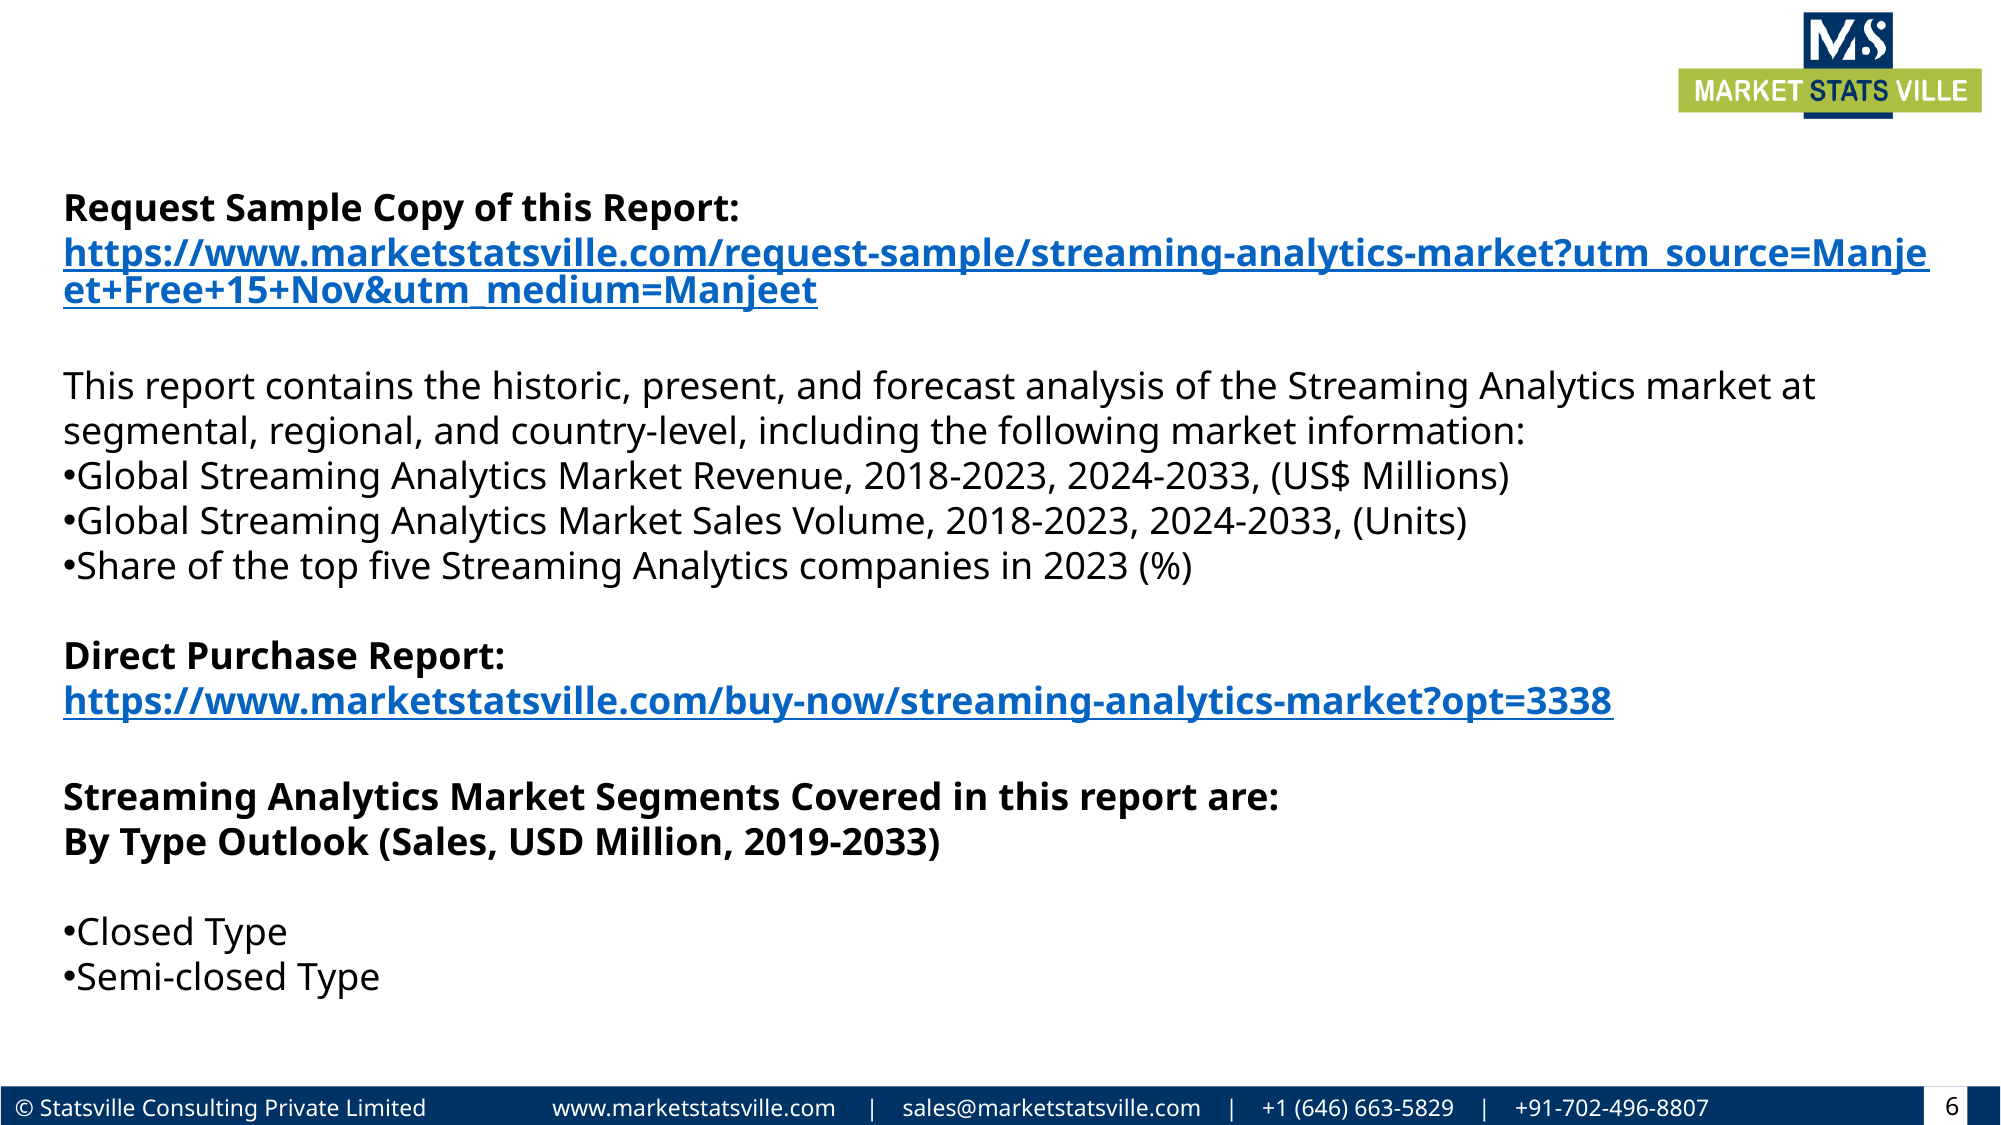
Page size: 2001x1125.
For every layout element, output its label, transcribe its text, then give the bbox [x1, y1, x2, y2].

text_box Request Sample Copy of this Report: https://www.marketstatsville.com/request-sample/streaming-analytics-market?utm_source=Manjeet+Free+15+Nov&utm_medium=Manjeet This report contains the historic, present, and forecast analysis of the Streaming Analytics market at segmental, regional, and country-level, including the following market information: Global Streaming Analytics Market Revenue, 2018-2023, 2024-2033, (US$ Millions) Global Streaming Analytics Market Sales Volume, 2018-2023, 2024-2033, (Units) Share of the top five Streaming Analytics companies in 2023 (%) Direct Purchase Report: https://www.marketstatsville.com/buy-now/streaming-analytics-market?opt=3338 Streaming Analytics Market Segments Covered in this report are: By Type Outlook (Sales, USD Million, 2019-2033) Closed Type Semi-closed Type [48, 176, 1948, 968]
slide_number 6 [1861, 1077, 1975, 1125]
picture [1678, 12, 1982, 119]
slide_number [137, 1042, 588, 1103]
